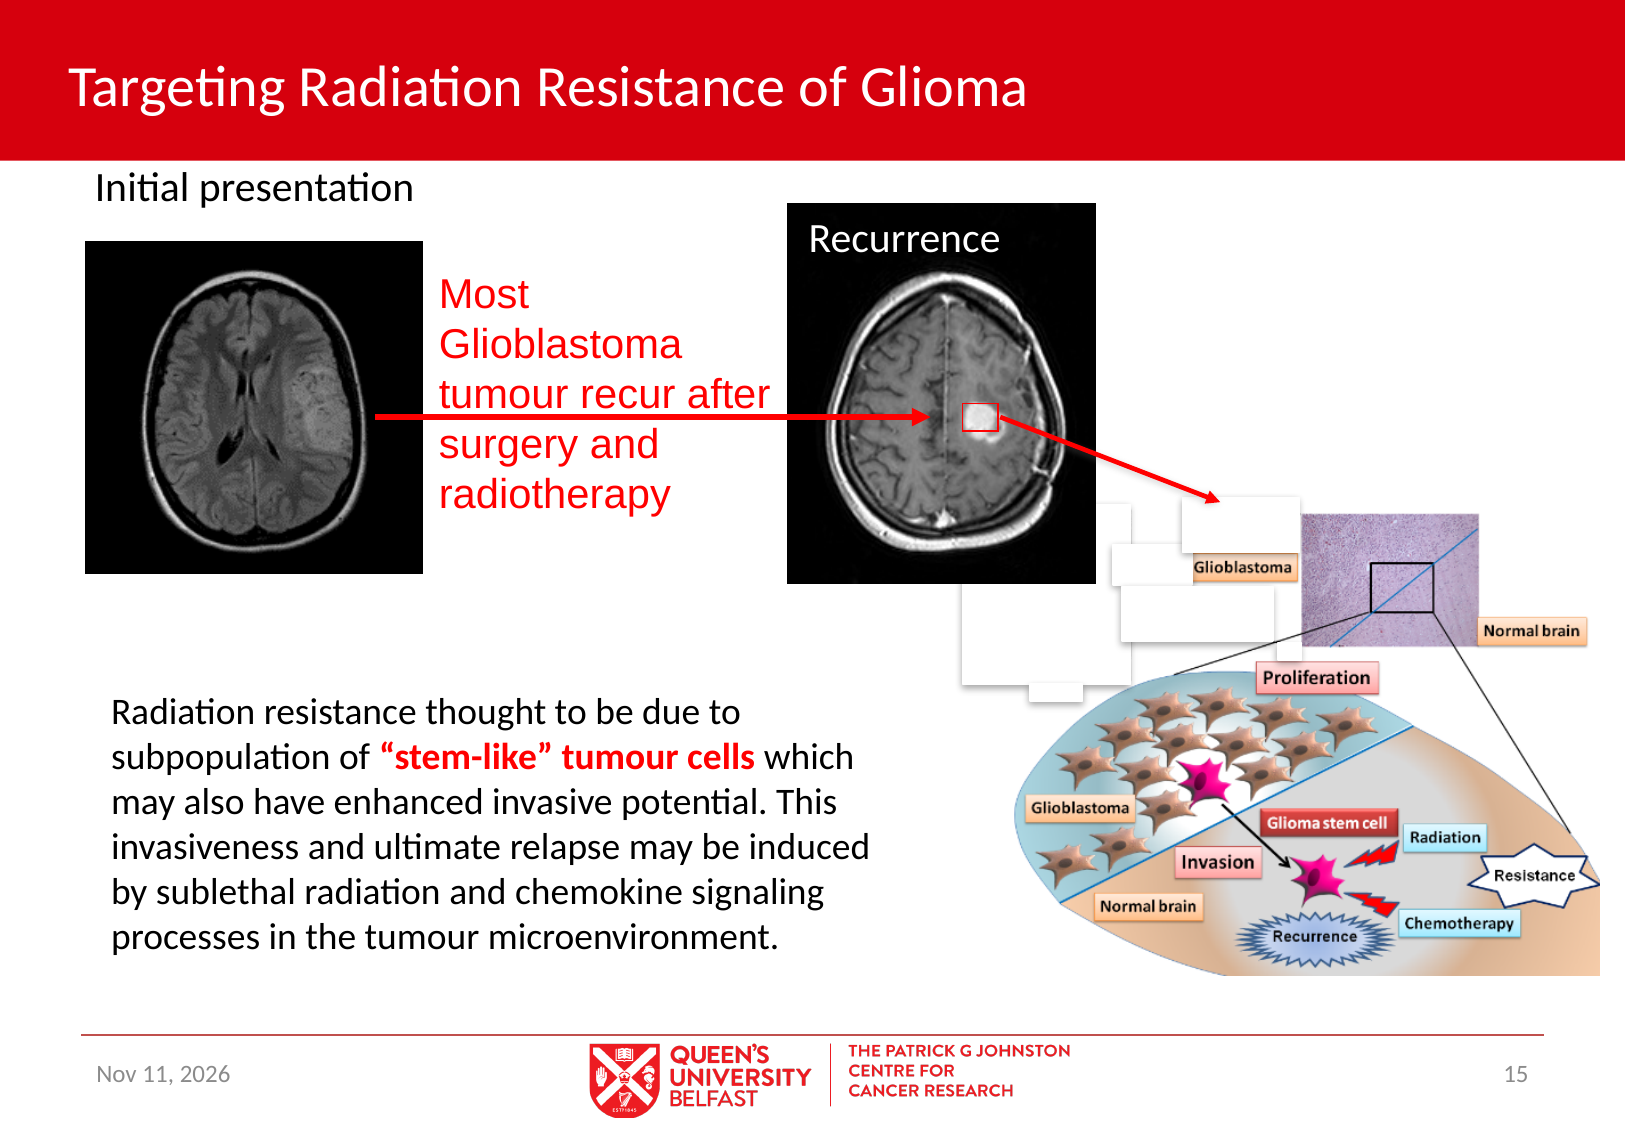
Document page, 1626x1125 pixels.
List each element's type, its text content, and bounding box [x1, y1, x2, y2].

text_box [962, 497, 1601, 976]
text_box Initial presentation [80, 152, 481, 218]
text_box Radiation resistance thought to be due to subpopulation of “stem-like” tumour cells which may also have enhanced invasive potential. This invasiveness and ultimate relapse may be induced by sublethal radiation and chemokine signaling processes in the tumour microenvironment. [96, 679, 924, 965]
text_box Targeting Radiation Resistance of Glioma [40, 23, 1540, 142]
slide_number 15 [1164, 1042, 1544, 1103]
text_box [999, 416, 1221, 503]
text_box Most Glioblastoma tumour recur after surgery and radiotherapy [429, 259, 782, 416]
slide_number 24-Oct-23 [81, 1042, 461, 1103]
picture [84, 241, 424, 575]
picture [787, 202, 1097, 584]
text_box Most Glioblastoma tumour recur after surgery and radiotherapy [429, 426, 782, 525]
